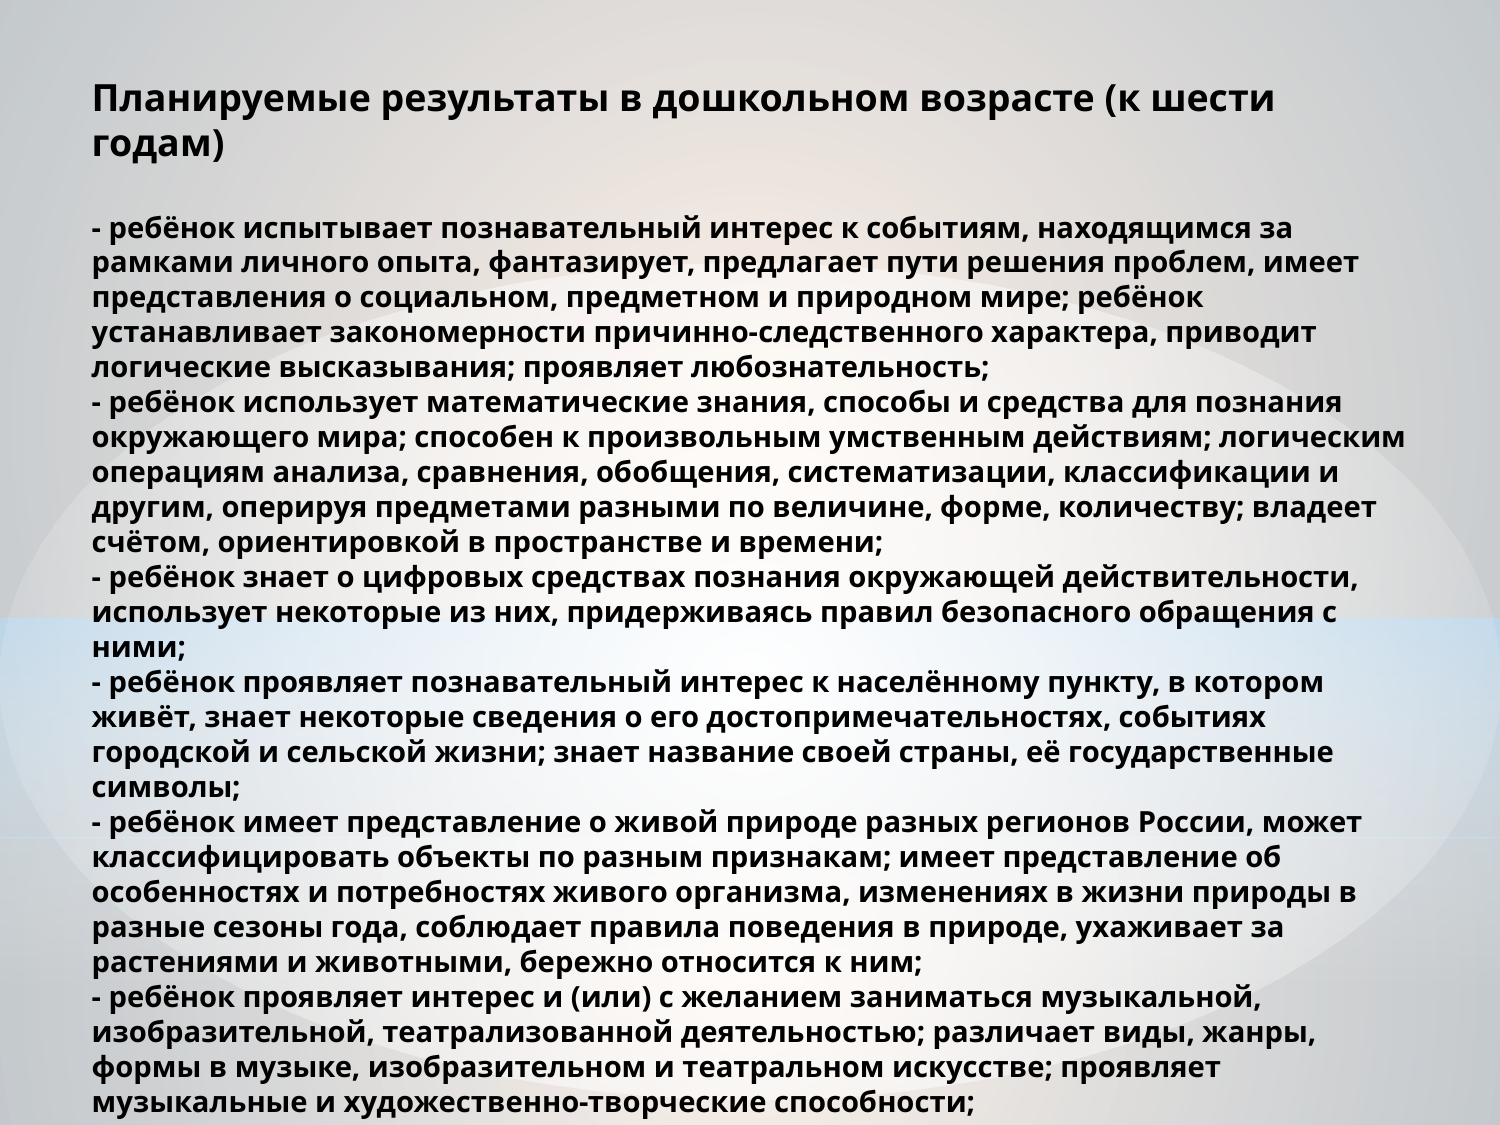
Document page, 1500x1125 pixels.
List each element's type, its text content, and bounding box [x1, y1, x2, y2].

title Планируемые результаты в дошкольном возрасте (к шести годам) - ребёнок испытывает познавательный интерес к событиям, находящимся за рамками личного опыта, фантазирует, предлагает пути решения проблем, имеет представления о социальном, предметном и природном мире; ребёнок устанавливает закономерности причинно-следственного характера, приводит логические высказывания; проявляет любознательность; - ребёнок использует математические знания, способы и средства для познания окружающего мира; способен к произвольным умственным действиям; логическим операциям анализа, сравнения, обобщения, систематизации, классификации и другим, оперируя предметами разными по величине, форме, количеству; владеет счётом, ориентировкой в пространстве и времени; - ребёнок знает о цифровых средствах познания окружающей действительности, использует некоторые из них, придерживаясь правил безопасного обращения с ними; - ребёнок проявляет познавательный интерес к населённому пункту, в котором живёт, знает некоторые сведения о его достопримечательностях, событиях городской и сельской жизни; знает название своей страны, её государственные символы; - ребёнок имеет представление о живой природе разных регионов России, может классифицировать объекты по разным признакам; имеет представление об особенностях и потребностях живого организма, изменениях в жизни природы в разные сезоны года, соблюдает правила поведения в природе, ухаживает за растениями и животными, бережно относится к ним; - ребёнок проявляет интерес и (или) с желанием заниматься музыкальной, изобразительной, театрализованной деятельностью; различает виды, жанры, формы в музыке, изобразительном и театральном искусстве; проявляет музыкальные и художественно-творческие способности; [76, 66, 1424, 1094]
